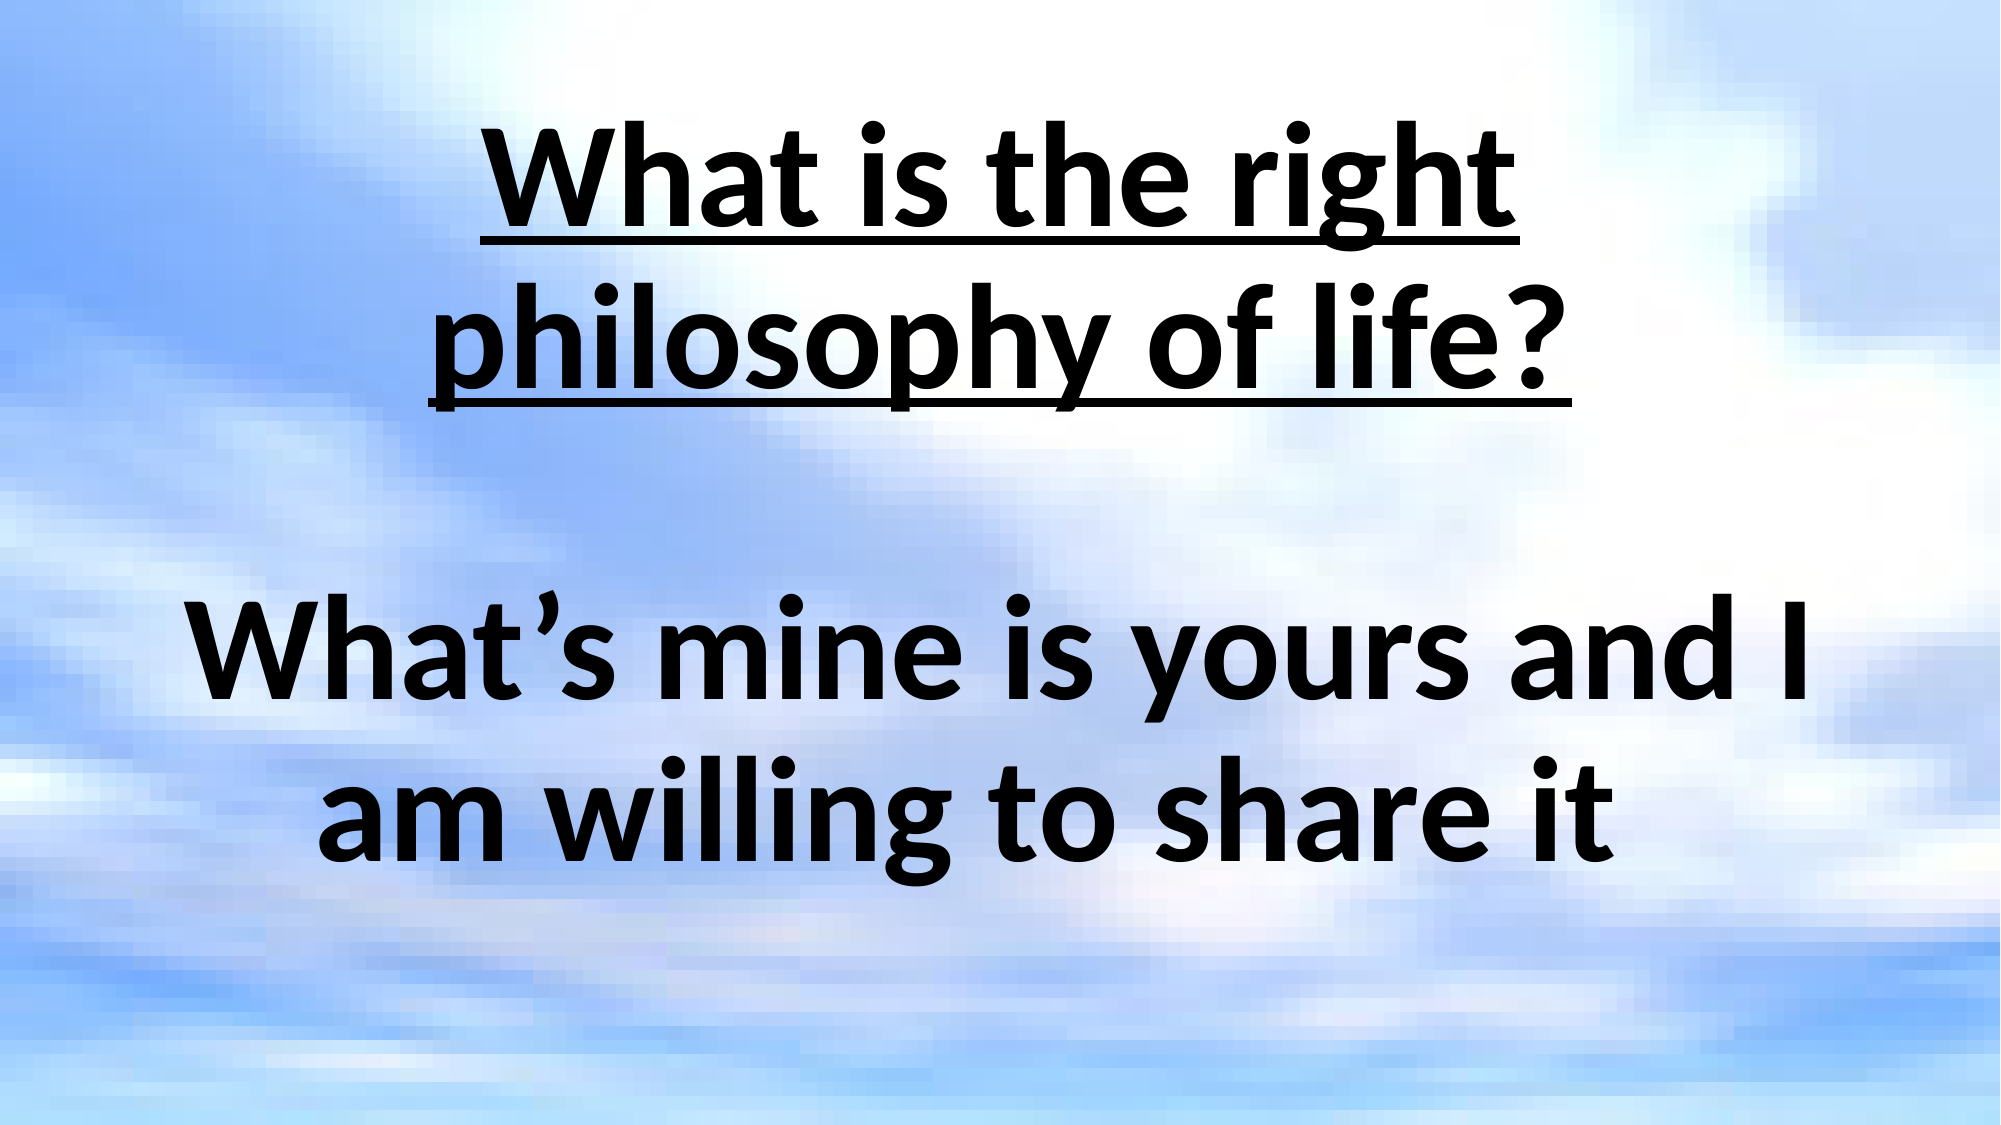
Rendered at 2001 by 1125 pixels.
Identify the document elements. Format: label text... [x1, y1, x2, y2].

picture [0, 0, 2001, 1125]
list What’s mine is yours and I am willing to share it [137, 562, 1863, 1014]
title What is the right philosophy of life? [137, 59, 1863, 458]
